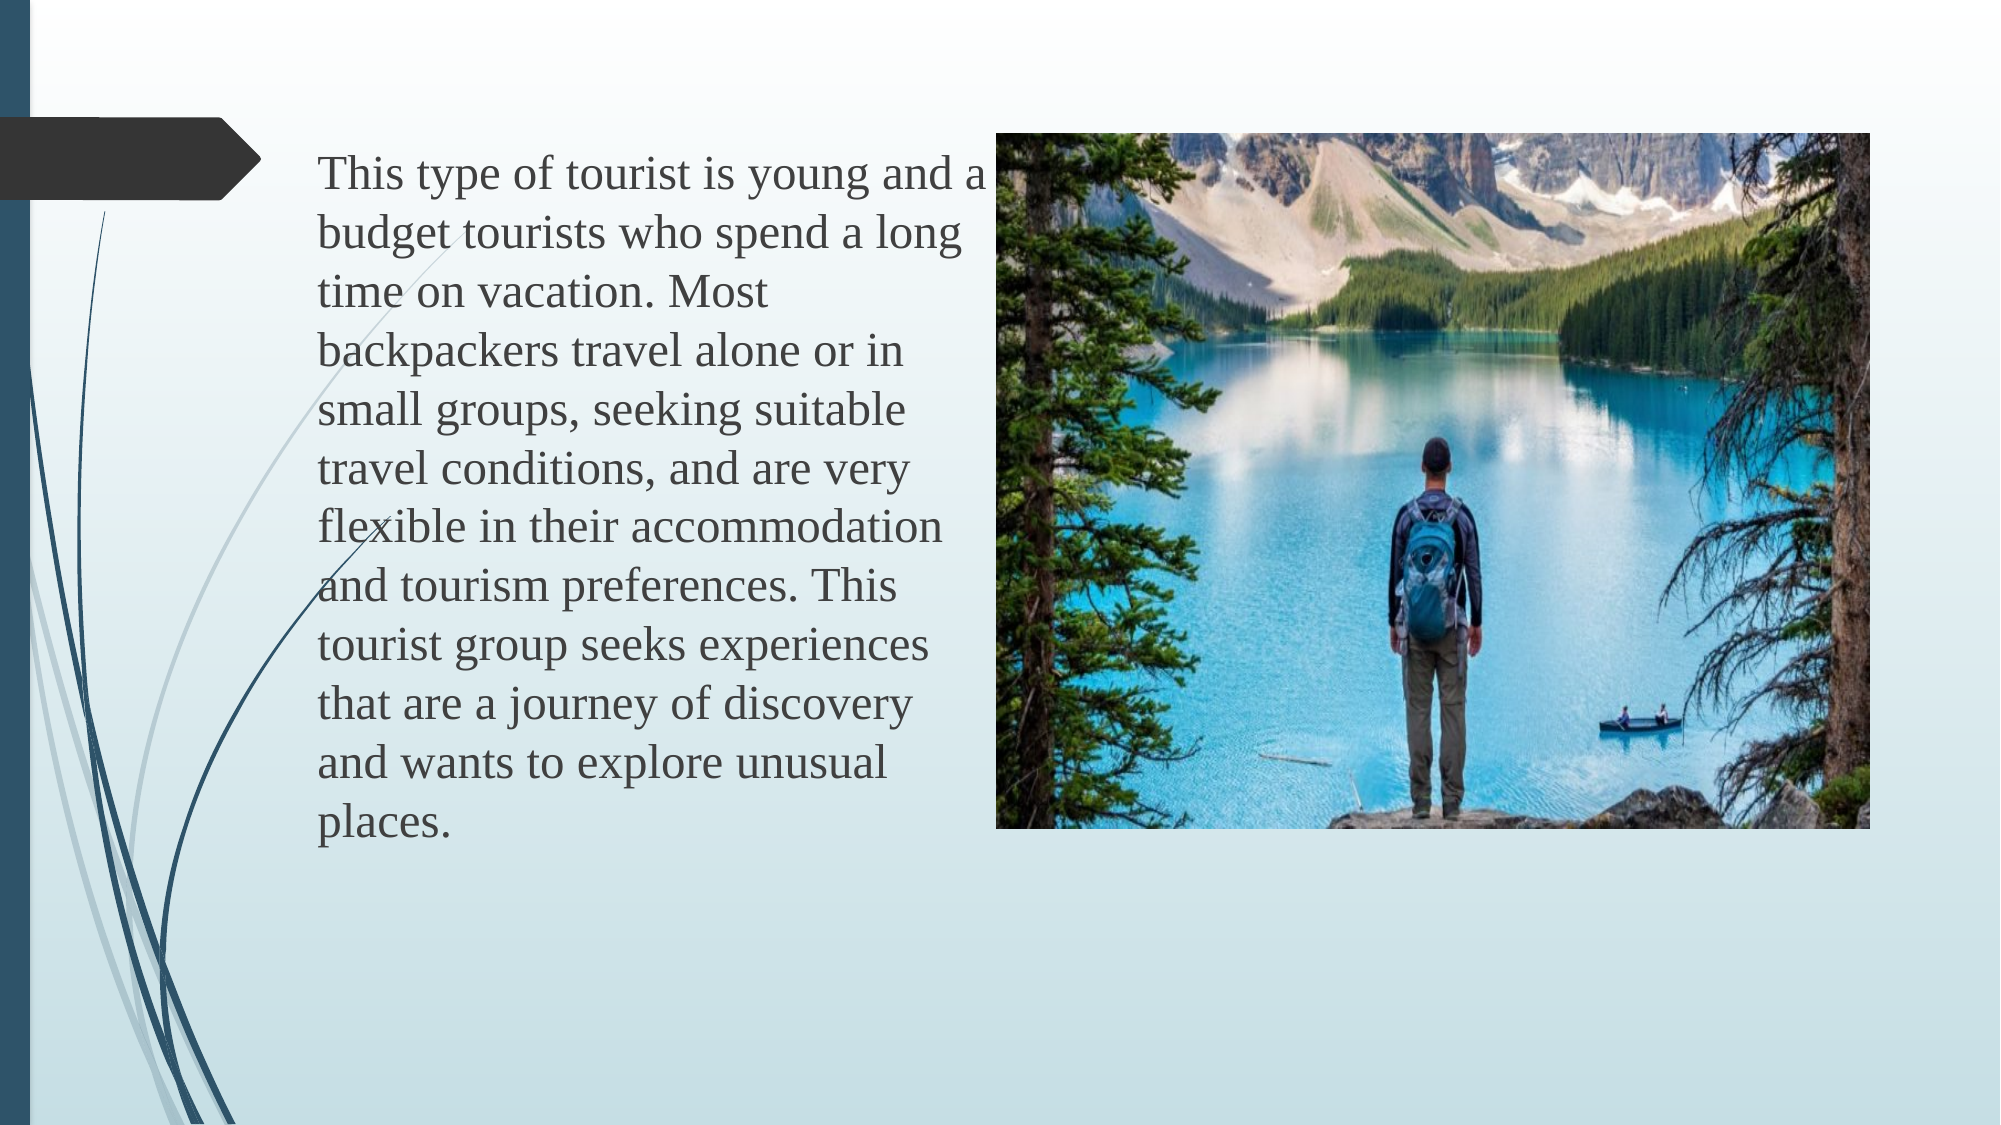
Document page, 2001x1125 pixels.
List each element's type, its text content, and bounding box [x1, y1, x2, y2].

picture [996, 133, 1871, 829]
list This type of tourist is young and a budget tourists who spend a long time on vacation. Most backpackers travel alone or in small groups, seeking suitable travel conditions, and are very flexible in their accommodation and tourism preferences. This tourist group seeks experiences that are a journey of discovery and wants to explore unusual places. [302, 133, 1012, 858]
